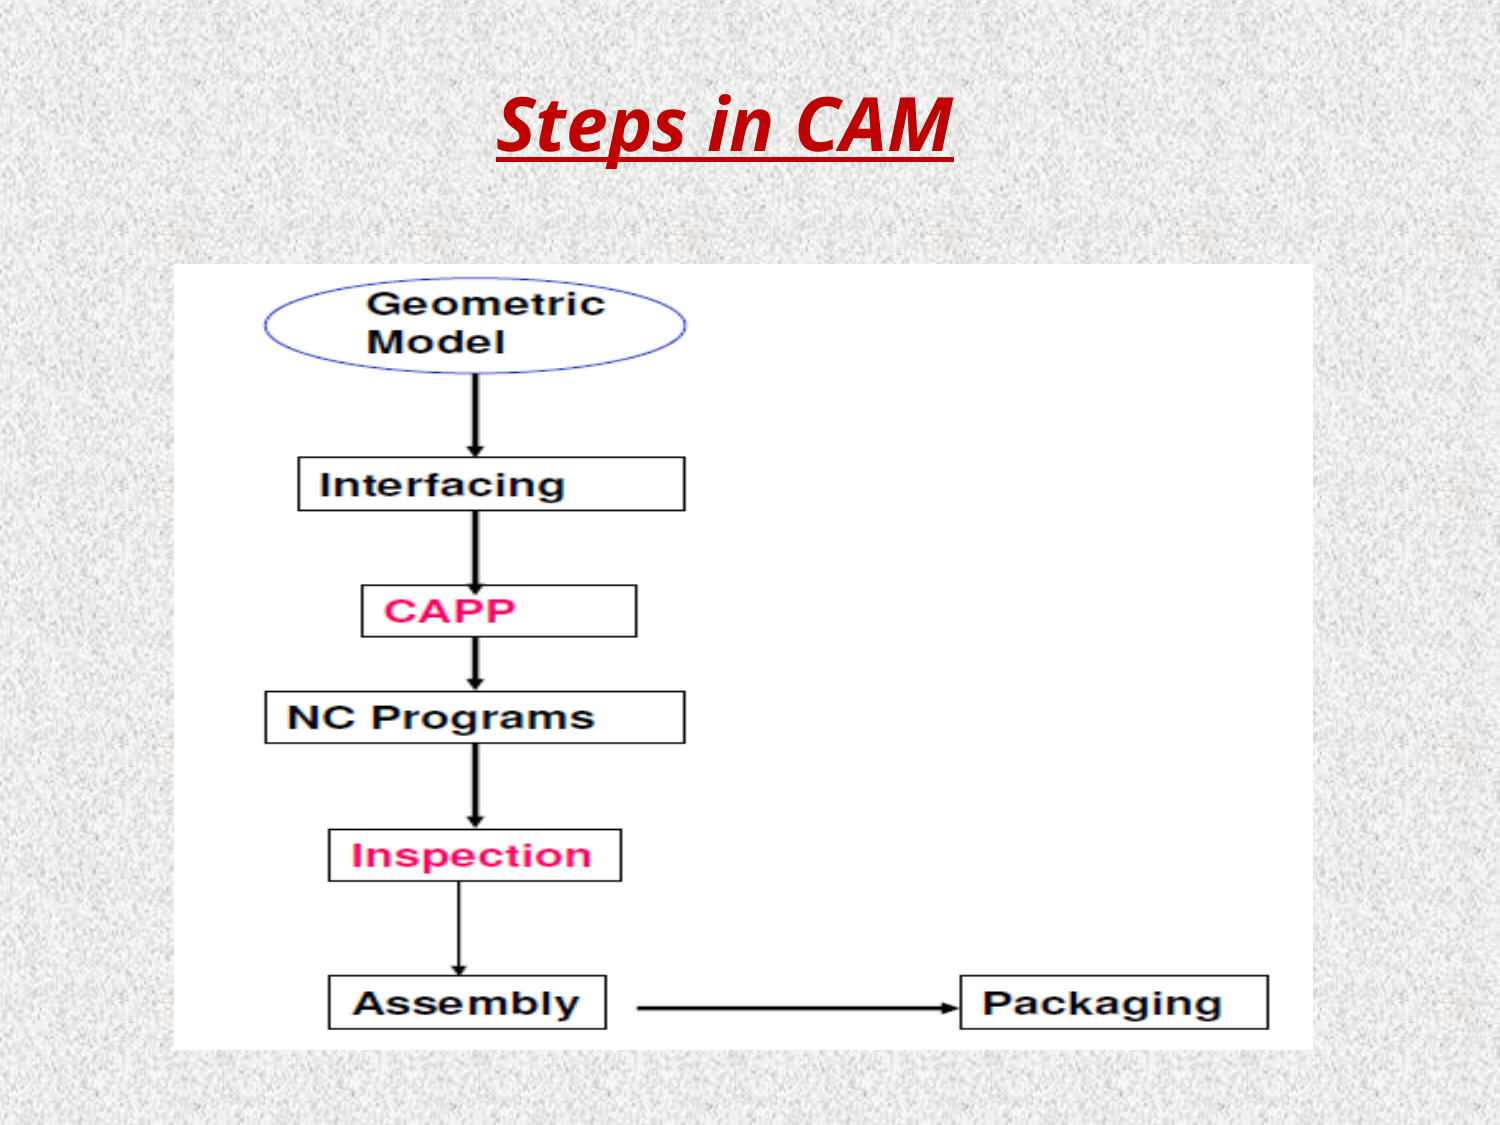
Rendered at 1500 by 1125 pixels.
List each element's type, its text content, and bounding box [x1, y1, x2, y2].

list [174, 263, 1313, 1051]
title Steps in CAM [50, 62, 1400, 180]
picture [0, 0, 1500, 1125]
